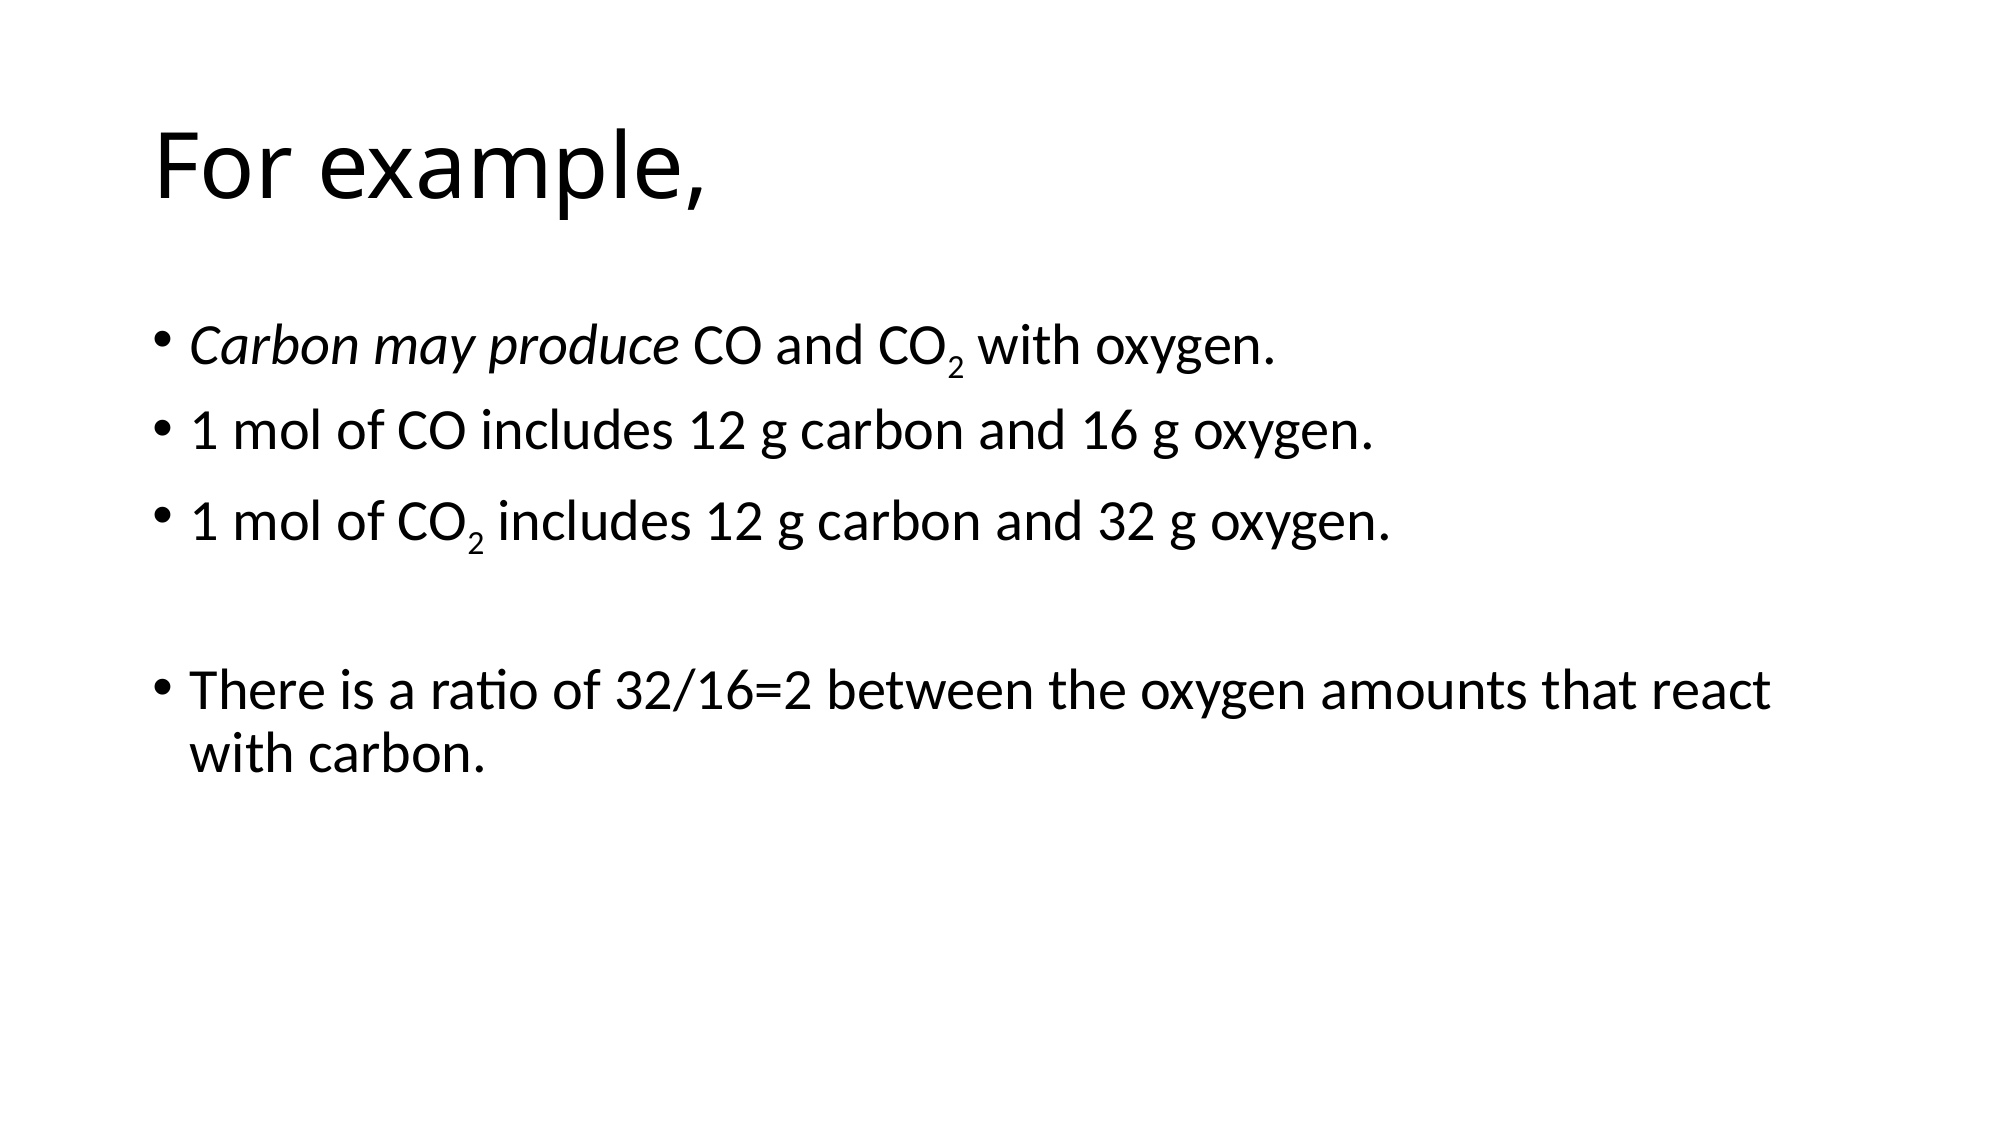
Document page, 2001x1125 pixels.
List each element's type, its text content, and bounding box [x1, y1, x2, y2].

list Carbon may produce CO and CO2 with oxygen. 1 mol of CO includes 12 g carbon and 16 g oxygen. 1 mol of CO2 includes 12 g carbon and 32 g oxygen. There is a ratio of 32/16=2 between the oxygen amounts that react with carbon. [137, 299, 1863, 1014]
title For example, [137, 59, 1863, 278]
